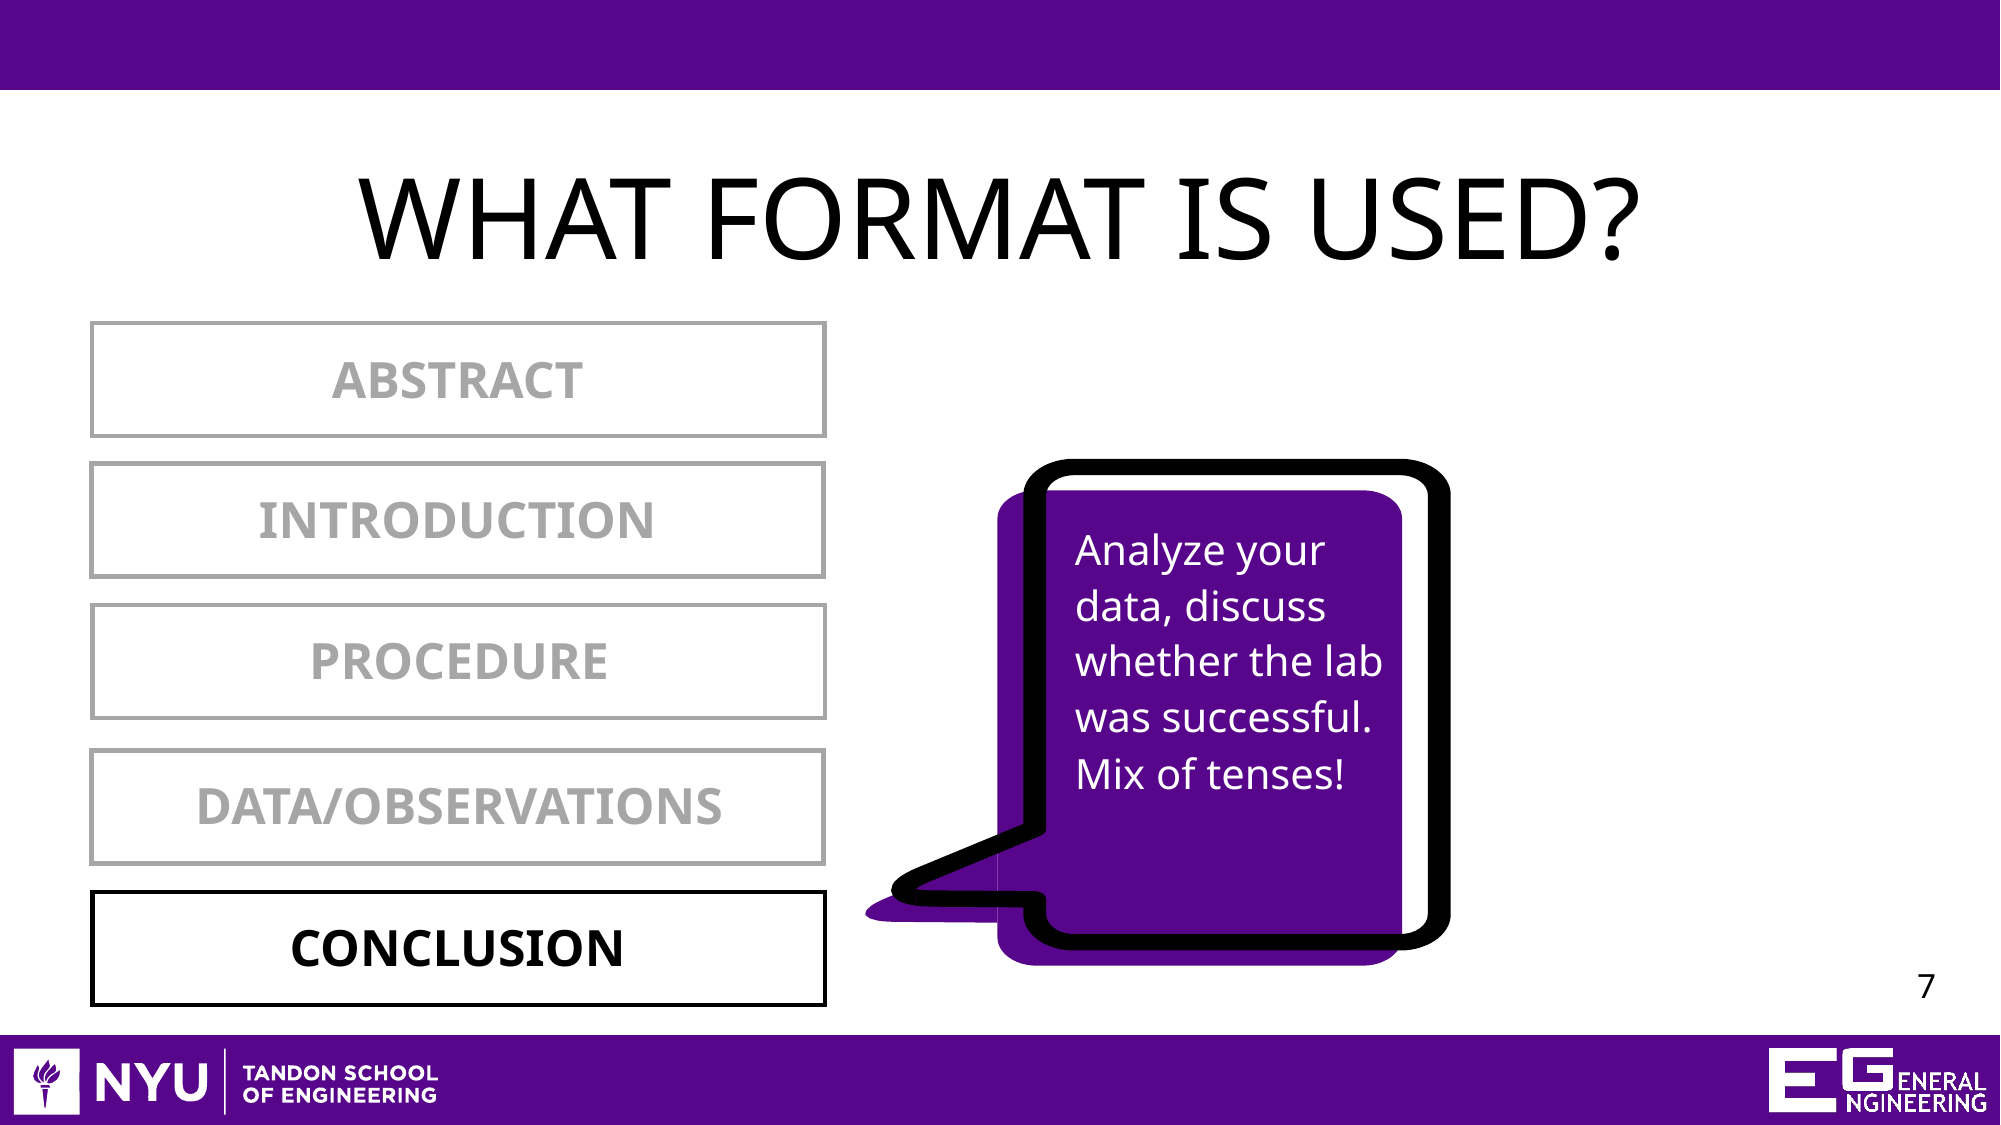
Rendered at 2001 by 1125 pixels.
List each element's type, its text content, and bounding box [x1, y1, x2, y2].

text_box [891, 458, 1451, 951]
picture [13, 1048, 438, 1115]
title WHAT FORMAT IS USED? [92, 132, 1908, 292]
text_box INTRODUCTION [91, 480, 824, 556]
text_box DATA/OBSERVATIONS [92, 767, 826, 843]
text_box CONCLUSION [91, 909, 824, 984]
text_box [0, 1034, 1752, 1125]
text_box [91, 322, 825, 437]
text_box [92, 891, 826, 1006]
text_box [0, 0, 2000, 91]
picture [1752, 1031, 2000, 1125]
text_box [918, 490, 1403, 934]
text_box Analyze your data, discuss whether the lab was successful. Mix of tenses! [1072, 516, 1412, 798]
text_box [92, 697, 826, 719]
text_box [92, 604, 826, 622]
text_box ABSTRACT [91, 340, 824, 416]
text_box [90, 463, 825, 578]
text_box 7 [1802, 958, 1951, 1013]
text_box PROCEDURE [92, 622, 826, 697]
text_box [90, 749, 825, 864]
text_box [865, 895, 1398, 966]
